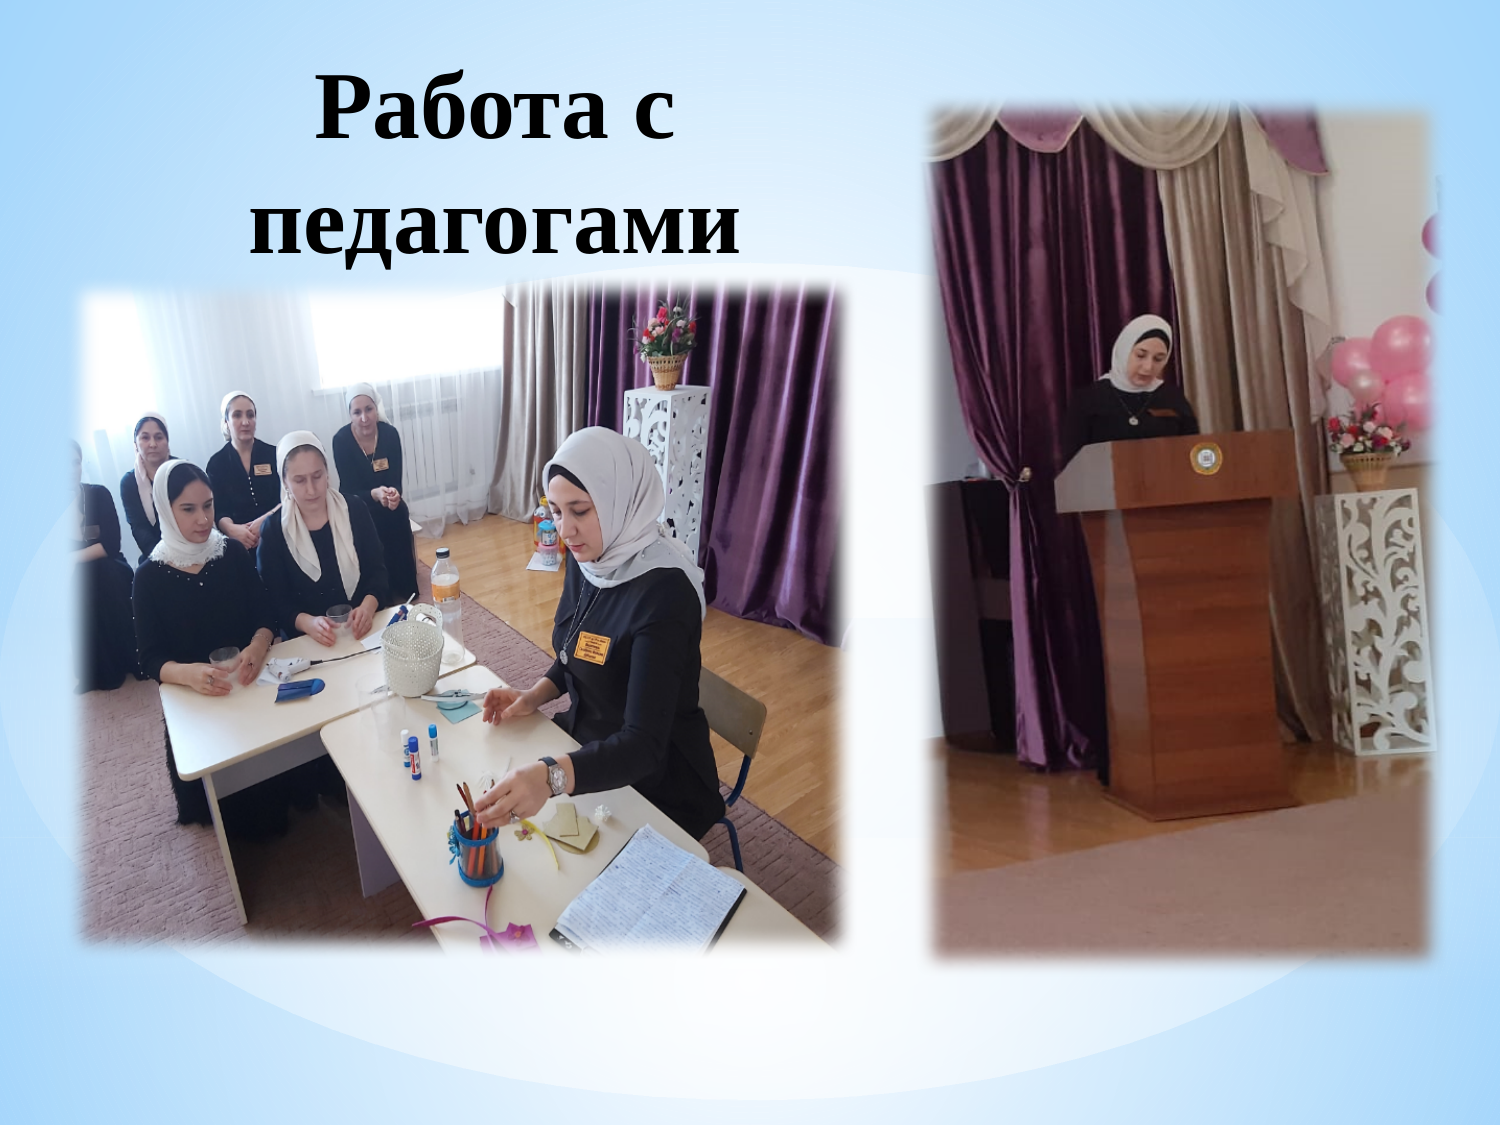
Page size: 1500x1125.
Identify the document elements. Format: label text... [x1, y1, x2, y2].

picture [915, 93, 1448, 985]
title Работа с педагогами [41, 35, 950, 290]
picture [64, 274, 857, 962]
